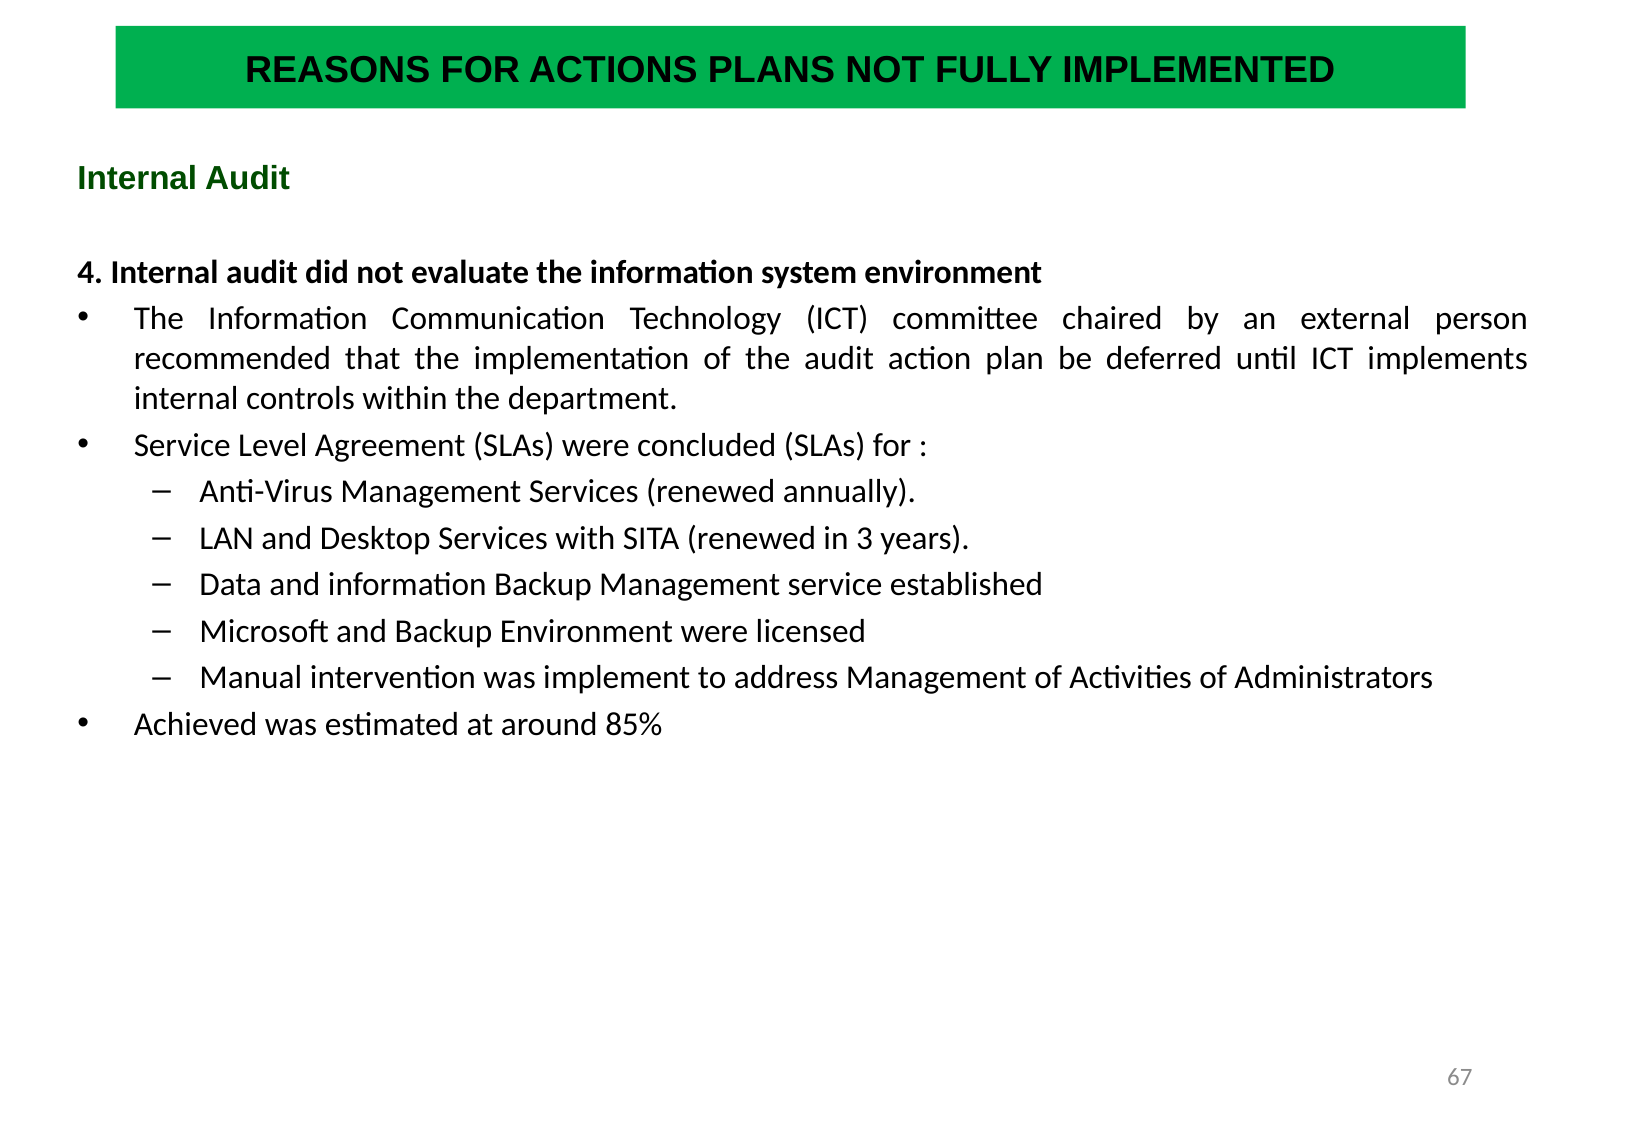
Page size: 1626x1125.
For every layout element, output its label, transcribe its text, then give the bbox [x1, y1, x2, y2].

slide_number 67 [1137, 1045, 1488, 1106]
title REASONS FOR ACTIONS PLANS NOT FULLY IMPLEMENTED [115, 25, 1466, 109]
list Internal Audit 4. Internal audit did not evaluate the information system environment The Information Communication Technology (ICT) committee chaired by an external person recommended that the implementation of the audit action plan be deferred until ICT implements internal controls within the department. Service Level Agreement (SLAs) were concluded (SLAs) for : Anti-Virus Management Services (renewed annually). LAN and Desktop Services with SITA (renewed in 3 years). Data and information Backup Management service established Microsoft and Backup Environment were licensed Manual intervention was implement to address Management of Activities of Administrators Achieved was estimated at around 85% [62, 149, 1545, 965]
